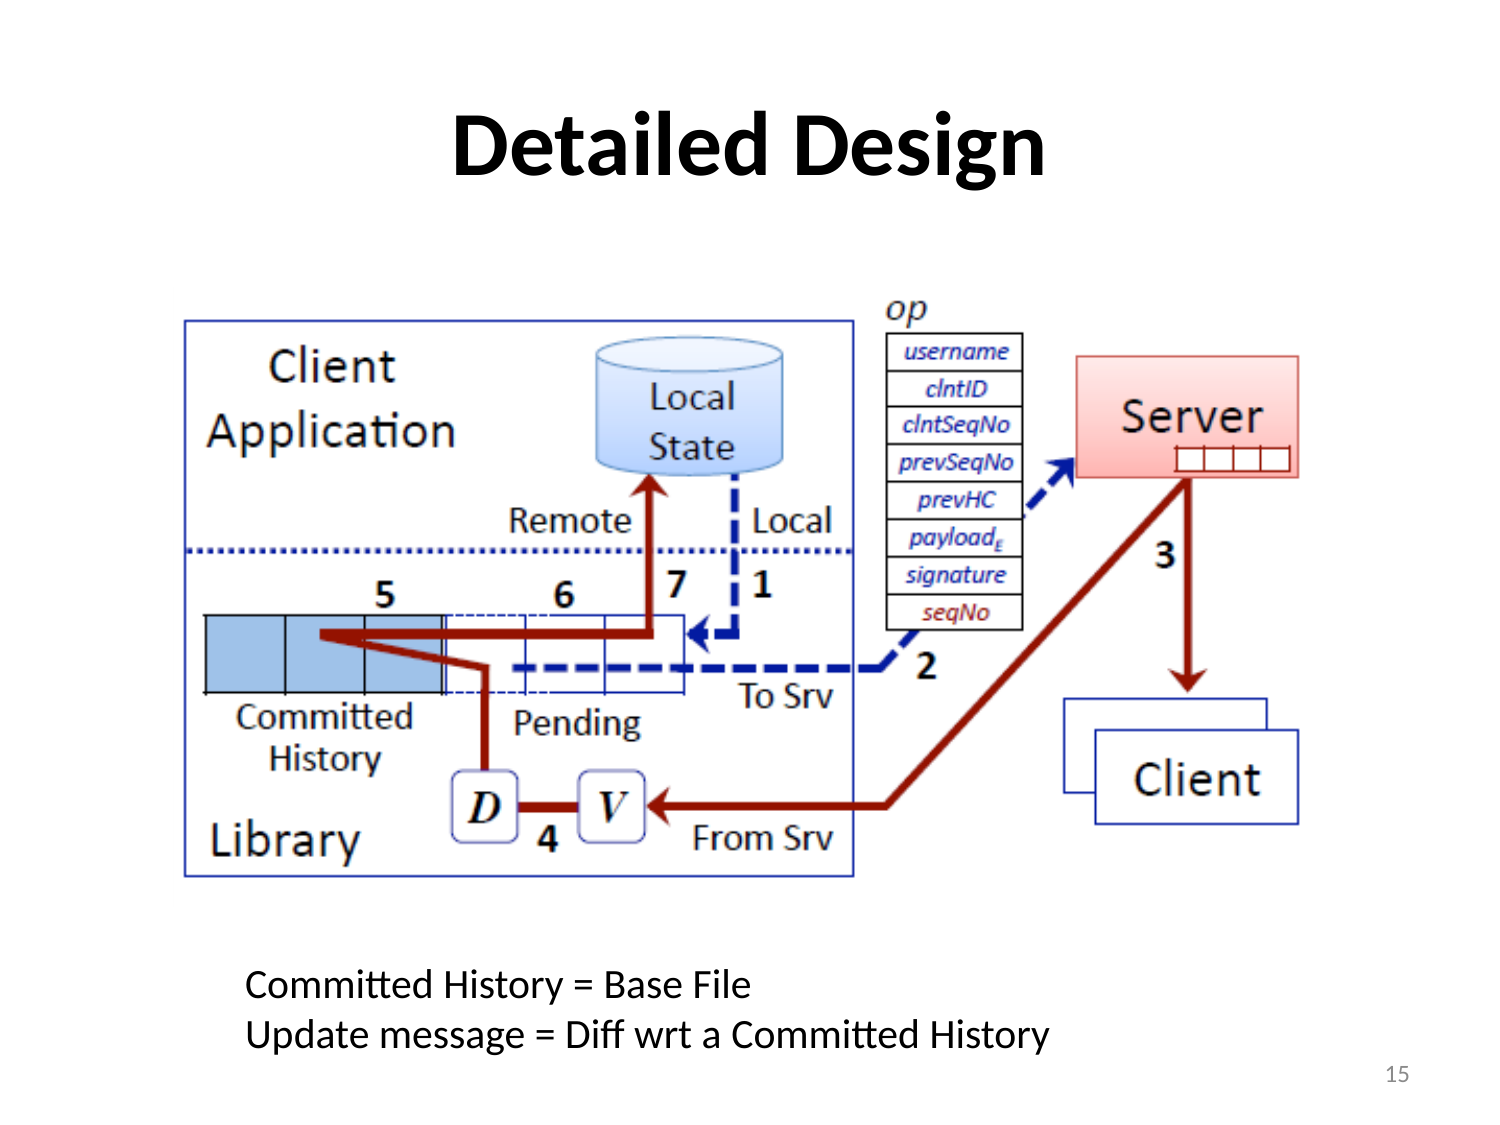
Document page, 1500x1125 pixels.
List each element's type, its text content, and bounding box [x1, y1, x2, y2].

picture [172, 287, 1308, 908]
text_box Committed History = Base File Update message = Diff wrt a Committed History [230, 949, 1066, 1065]
slide_number 15 [1074, 1042, 1425, 1103]
title Detailed Design [75, 45, 1425, 233]
